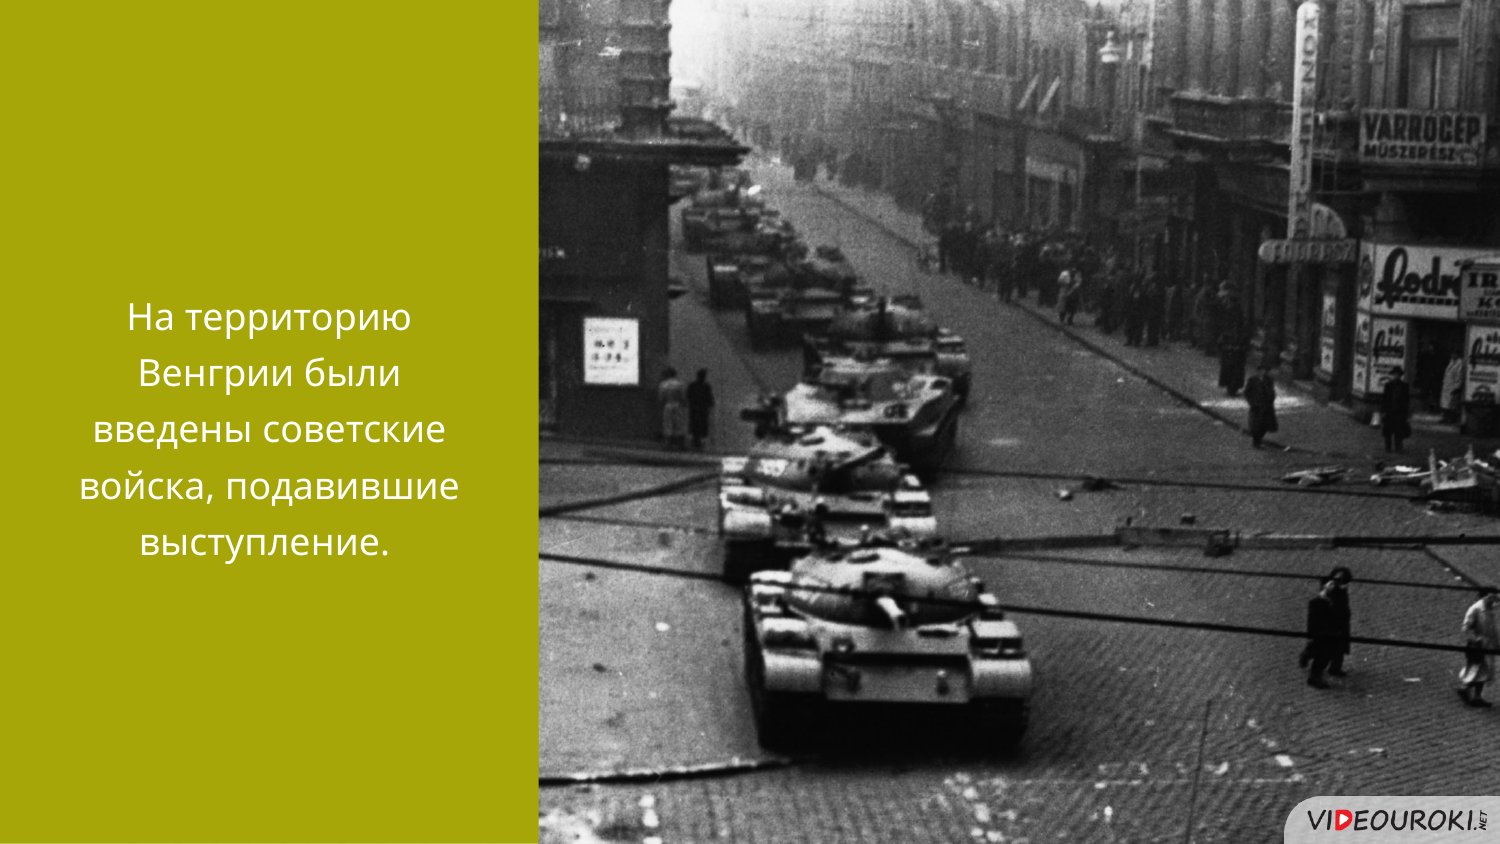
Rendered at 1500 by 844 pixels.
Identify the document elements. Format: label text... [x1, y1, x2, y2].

picture [538, 0, 1500, 844]
text_box [0, 0, 538, 844]
text_box На территорию Венгрии были введены советские войска, подавившие выступление. [38, 274, 501, 571]
